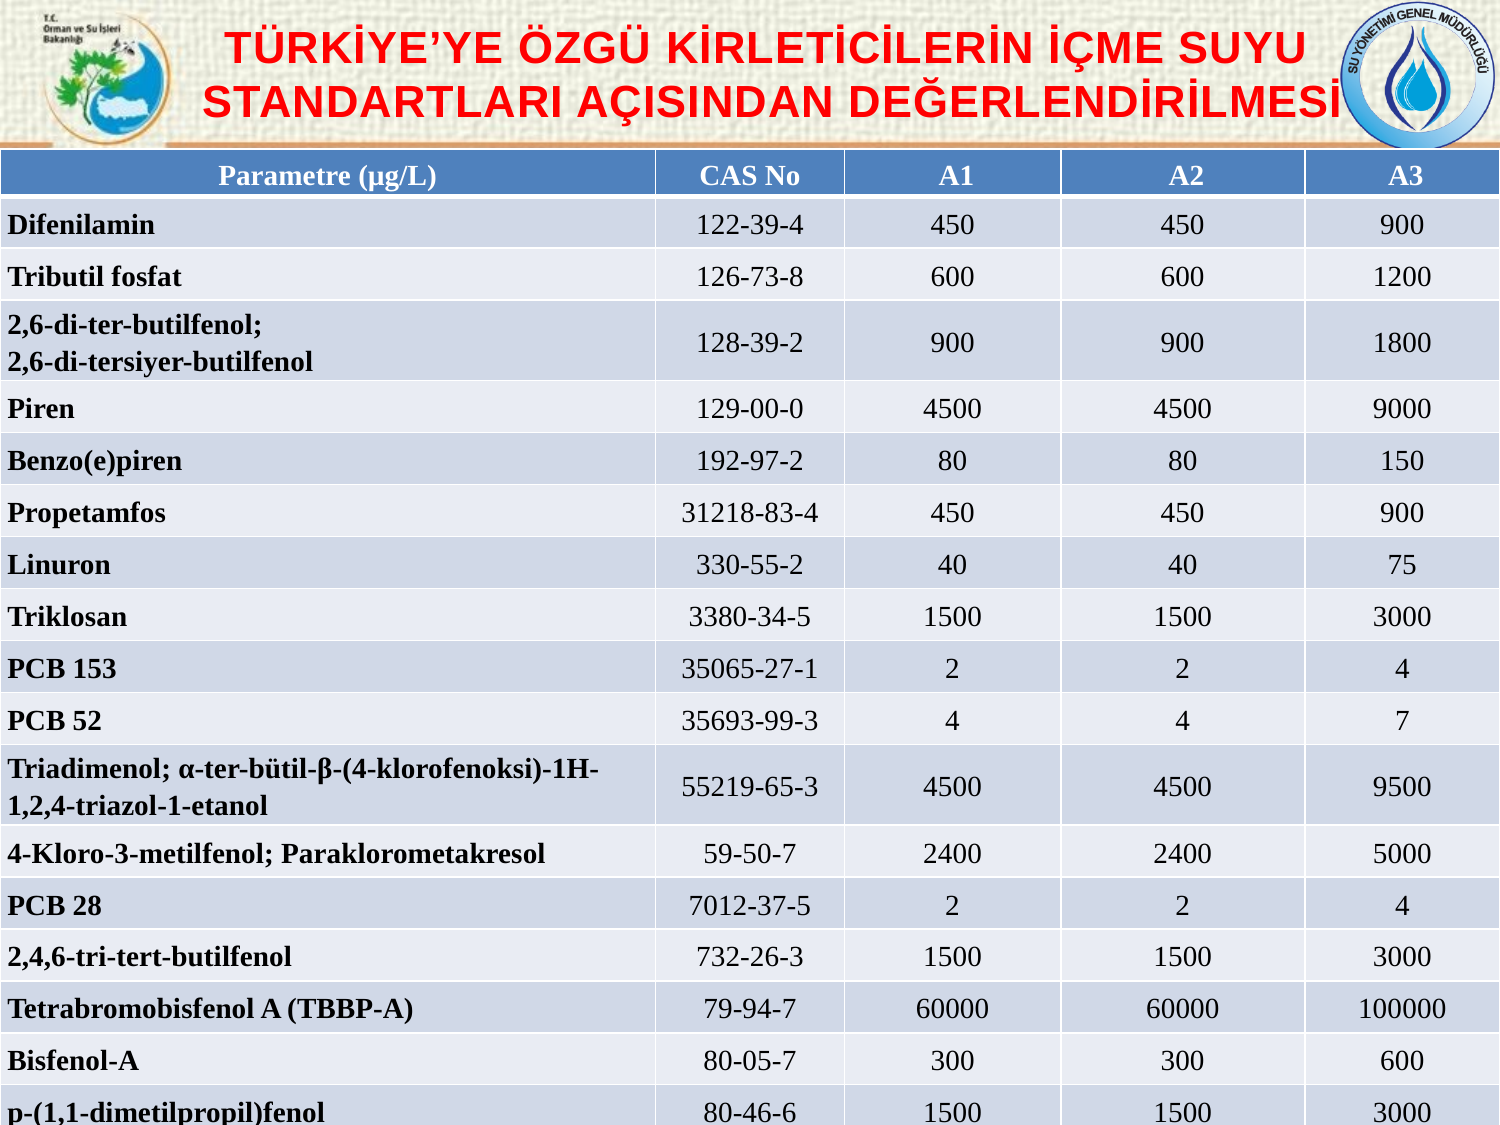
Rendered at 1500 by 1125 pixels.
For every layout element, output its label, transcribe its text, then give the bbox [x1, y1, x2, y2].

table_cell Benzo(e)piren [1, 433, 655, 484]
table_cell 1800 [1306, 301, 1499, 380]
table_header A1 [845, 150, 1060, 194]
table_cell 122-39-4 [656, 199, 844, 247]
table_cell 75 [1306, 537, 1499, 588]
table_cell 330-55-2 [656, 537, 844, 588]
table_cell 59-50-7 [656, 826, 844, 876]
table_cell 2 [845, 878, 1060, 928]
table_cell 2,4,6-tri-tert-butilfenol [1, 930, 655, 980]
table_cell 60000 [845, 982, 1060, 1032]
table_cell 9500 [1306, 745, 1499, 824]
table_cell 4 [1306, 641, 1499, 692]
table_cell 79-94-7 [656, 982, 844, 1032]
table_cell 900 [845, 301, 1060, 380]
table_cell PCB 52 [1, 693, 655, 744]
table_cell 450 [845, 485, 1060, 536]
table_cell 600 [1062, 249, 1304, 299]
table_cell 129-00-0 [656, 381, 844, 432]
table_cell 80 [845, 433, 1060, 484]
table_cell 3380-34-5 [656, 589, 844, 640]
table_cell 4 [1306, 878, 1499, 928]
table_cell Triklosan [1, 589, 655, 640]
table_cell 600 [845, 249, 1060, 299]
table_cell 150 [1306, 433, 1499, 484]
table_cell 2,6-di-ter-butilfenol; 2,6-di-tersiyer-butilfenol [1, 301, 655, 380]
table_cell 9000 [1306, 381, 1499, 432]
table_cell 2 [1062, 878, 1304, 928]
table_cell 4500 [1062, 745, 1304, 824]
table_cell Tetrabromobisfenol A (TBBP-A) [1, 982, 655, 1032]
table_cell 35065-27-1 [656, 641, 844, 692]
table_header CAS No [656, 150, 844, 194]
table_cell PCB 28 [1, 878, 655, 928]
table_cell 1500 [845, 1085, 1060, 1125]
picture [0, 0, 1500, 148]
table_cell 192-97-2 [656, 433, 844, 484]
table_cell Bisfenol-A [1, 1034, 655, 1084]
table_cell Piren [1, 381, 655, 432]
table_cell 450 [1062, 485, 1304, 536]
table_cell 60000 [1062, 982, 1304, 1032]
table_cell 2 [1062, 641, 1304, 692]
table_cell 1500 [1062, 1085, 1304, 1125]
table_cell 1500 [845, 589, 1060, 640]
table_cell 4-Kloro-3-metilfenol; Paraklorometakresol [1, 826, 655, 876]
table_cell 4500 [845, 381, 1060, 432]
table_cell 1500 [1062, 589, 1304, 640]
table_cell 3000 [1306, 589, 1499, 640]
table_cell 128-39-2 [656, 301, 844, 380]
table_header A2 [1062, 150, 1304, 194]
table_cell 5000 [1306, 826, 1499, 876]
table_header Parametre (µg/L) [1, 150, 655, 194]
table_cell 80-05-7 [656, 1034, 844, 1084]
table_cell Propetamfos [1, 485, 655, 536]
table_cell 3000 [1306, 930, 1499, 980]
table_cell 1500 [845, 930, 1060, 980]
table_cell 55219-65-3 [656, 745, 844, 824]
table_cell 7 [1306, 693, 1499, 744]
table_cell 2 [845, 641, 1060, 692]
table_cell 35693-99-3 [656, 693, 844, 744]
table_cell 3000 [1306, 1085, 1499, 1125]
table_cell 80 [1062, 433, 1304, 484]
table_cell 1500 [1062, 930, 1304, 980]
table_cell 1200 [1306, 249, 1499, 299]
table_cell 732-26-3 [656, 930, 844, 980]
table_cell 450 [1062, 199, 1304, 247]
table_cell 100000 [1306, 982, 1499, 1032]
table_cell 300 [1062, 1034, 1304, 1084]
table_cell 600 [1306, 1034, 1499, 1084]
table_cell 80-46-6 [656, 1085, 844, 1125]
table_cell 300 [845, 1034, 1060, 1084]
text_box TÜRKİYE’YE ÖZGÜ KİRLETİCİLERİN İÇME SUYU STANDARTLARI AÇISINDAN DEĞERLENDİRİLMESİ [159, 10, 1388, 134]
table_header A3 [1306, 150, 1499, 194]
table_cell 900 [1306, 485, 1499, 536]
table_cell 4500 [1062, 381, 1304, 432]
table_cell p-(1,1-dimetilpropil)fenol [1, 1085, 655, 1125]
table_cell Difenilamin [1, 199, 655, 247]
table_cell 40 [845, 537, 1060, 588]
table_cell 900 [1306, 199, 1499, 247]
table_cell Triadimenol; α-ter-bütil-β-(4-klorofenoksi)-1H-1,2,4-triazol-1-etanol [1, 745, 655, 824]
table_cell 126-73-8 [656, 249, 844, 299]
table_cell 2400 [845, 826, 1060, 876]
table_cell 40 [1062, 537, 1304, 588]
table_cell 900 [1062, 301, 1304, 380]
table_cell 4500 [845, 745, 1060, 824]
table_cell PCB 153 [1, 641, 655, 692]
table_cell 450 [845, 199, 1060, 247]
table_cell 4 [845, 693, 1060, 744]
table_cell 2400 [1062, 826, 1304, 876]
table_cell 4 [1062, 693, 1304, 744]
table_cell Linuron [1, 537, 655, 588]
table_cell Tributil fosfat [1, 249, 655, 299]
table_cell 31218-83-4 [656, 485, 844, 536]
table_cell 7012-37-5 [656, 878, 844, 928]
